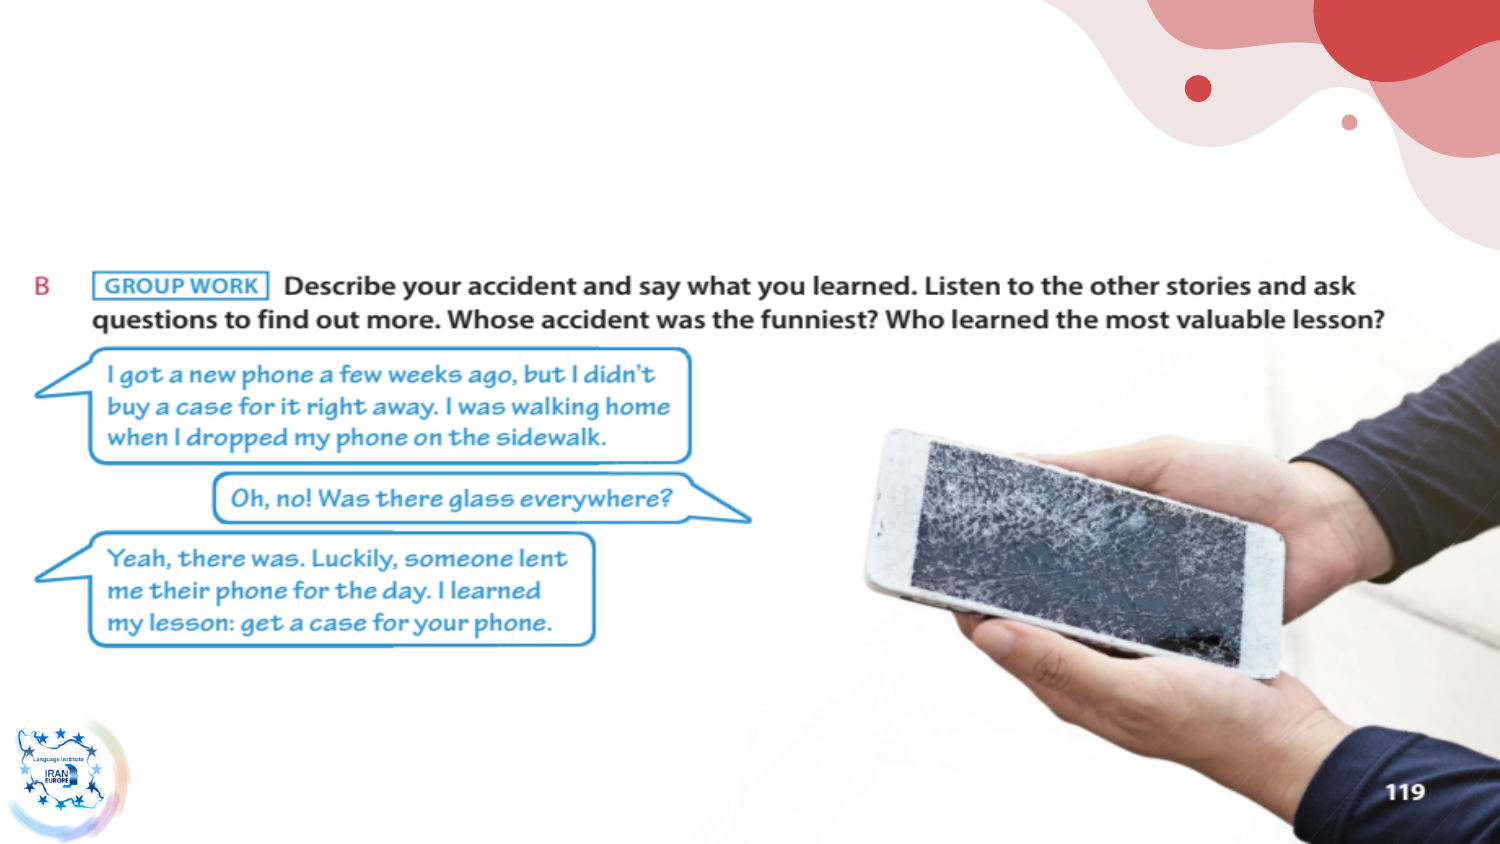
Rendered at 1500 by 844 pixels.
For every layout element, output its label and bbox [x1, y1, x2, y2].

picture [0, 256, 1500, 844]
